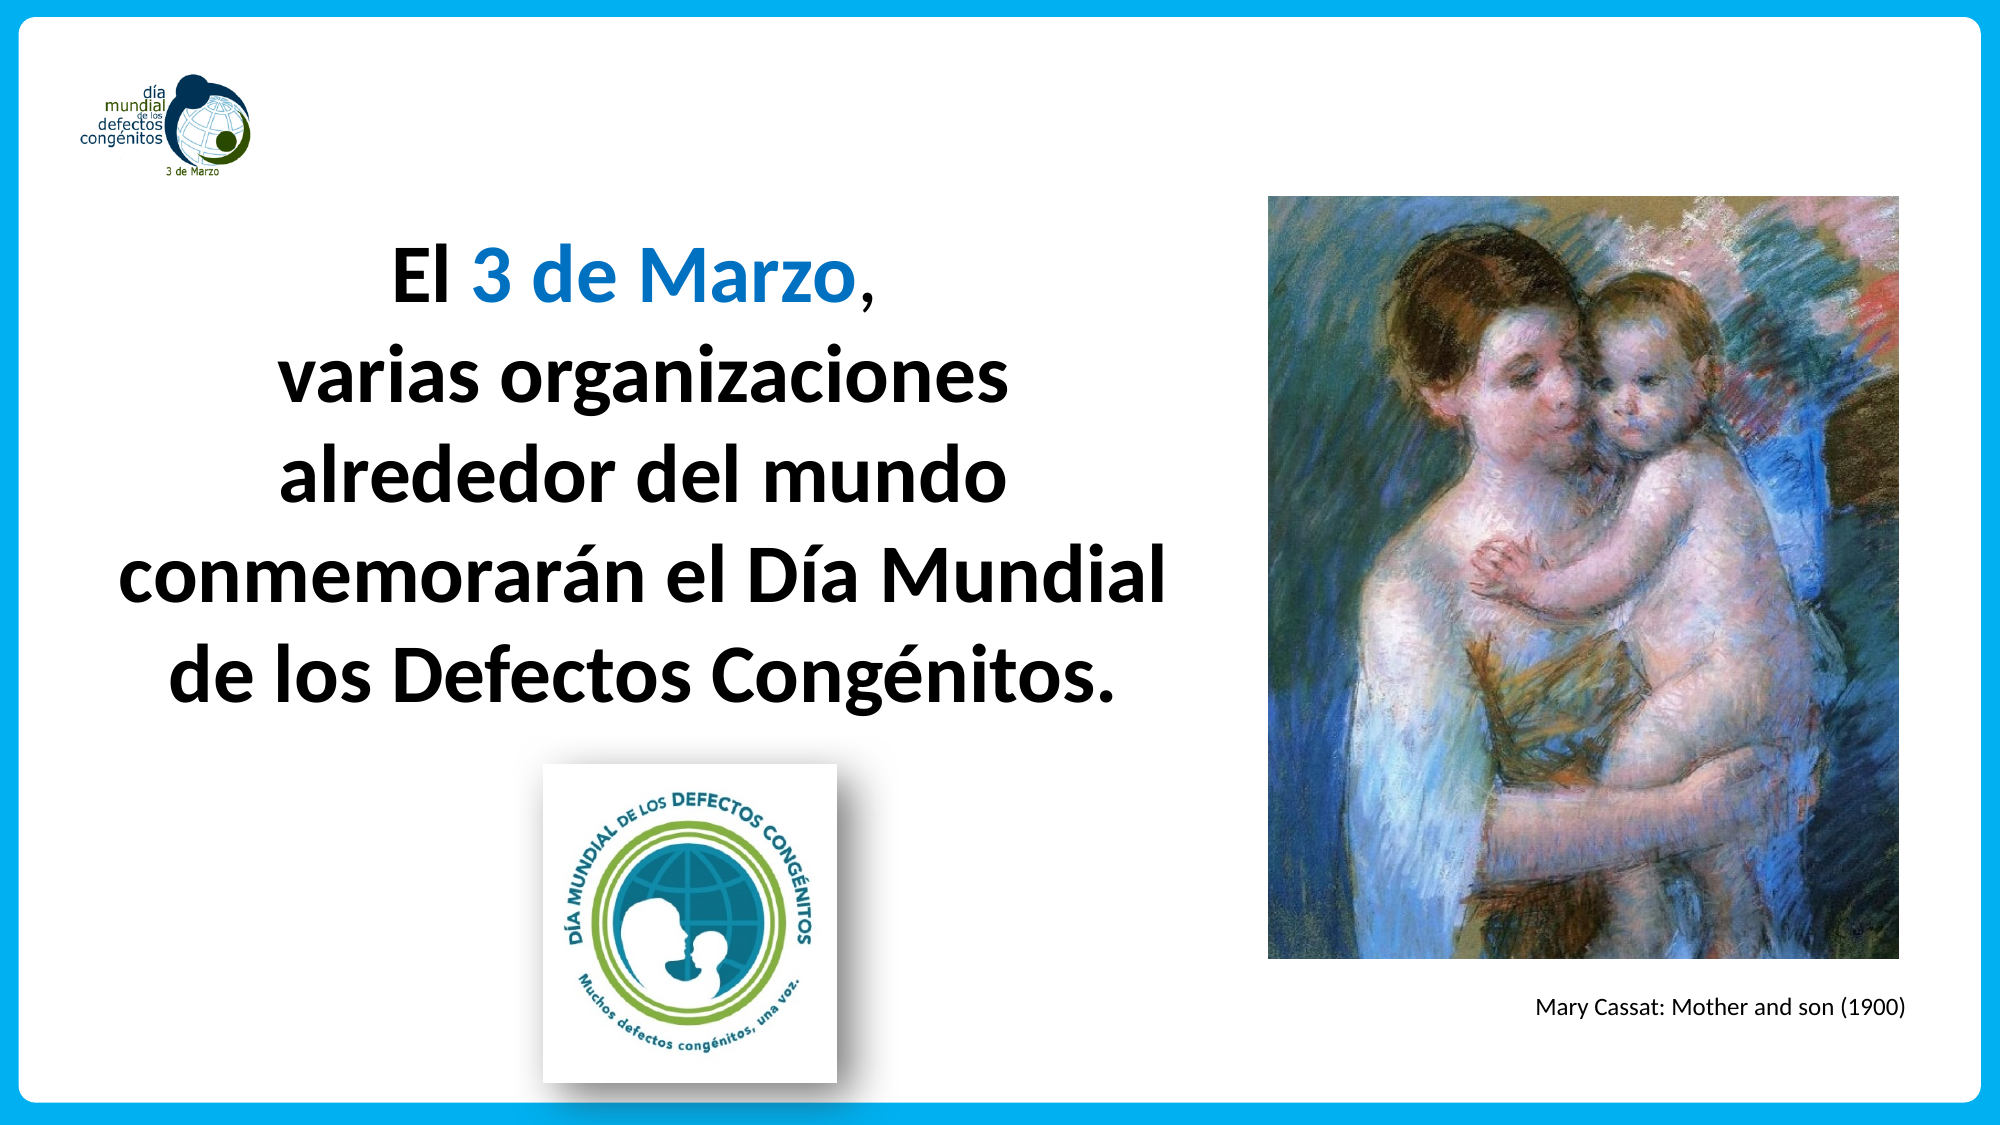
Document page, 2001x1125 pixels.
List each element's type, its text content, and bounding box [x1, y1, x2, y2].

picture [543, 764, 837, 1083]
text_box Mary Cassat: Mother and son (1900) [1520, 982, 1922, 1028]
picture [79, 69, 253, 185]
title El 3 de Marzo, varias organizaciones alrededor del mundo conmemorarán el Día Mundial de los Defectos Congénitos. [90, 42, 1197, 896]
picture [1267, 195, 1900, 959]
